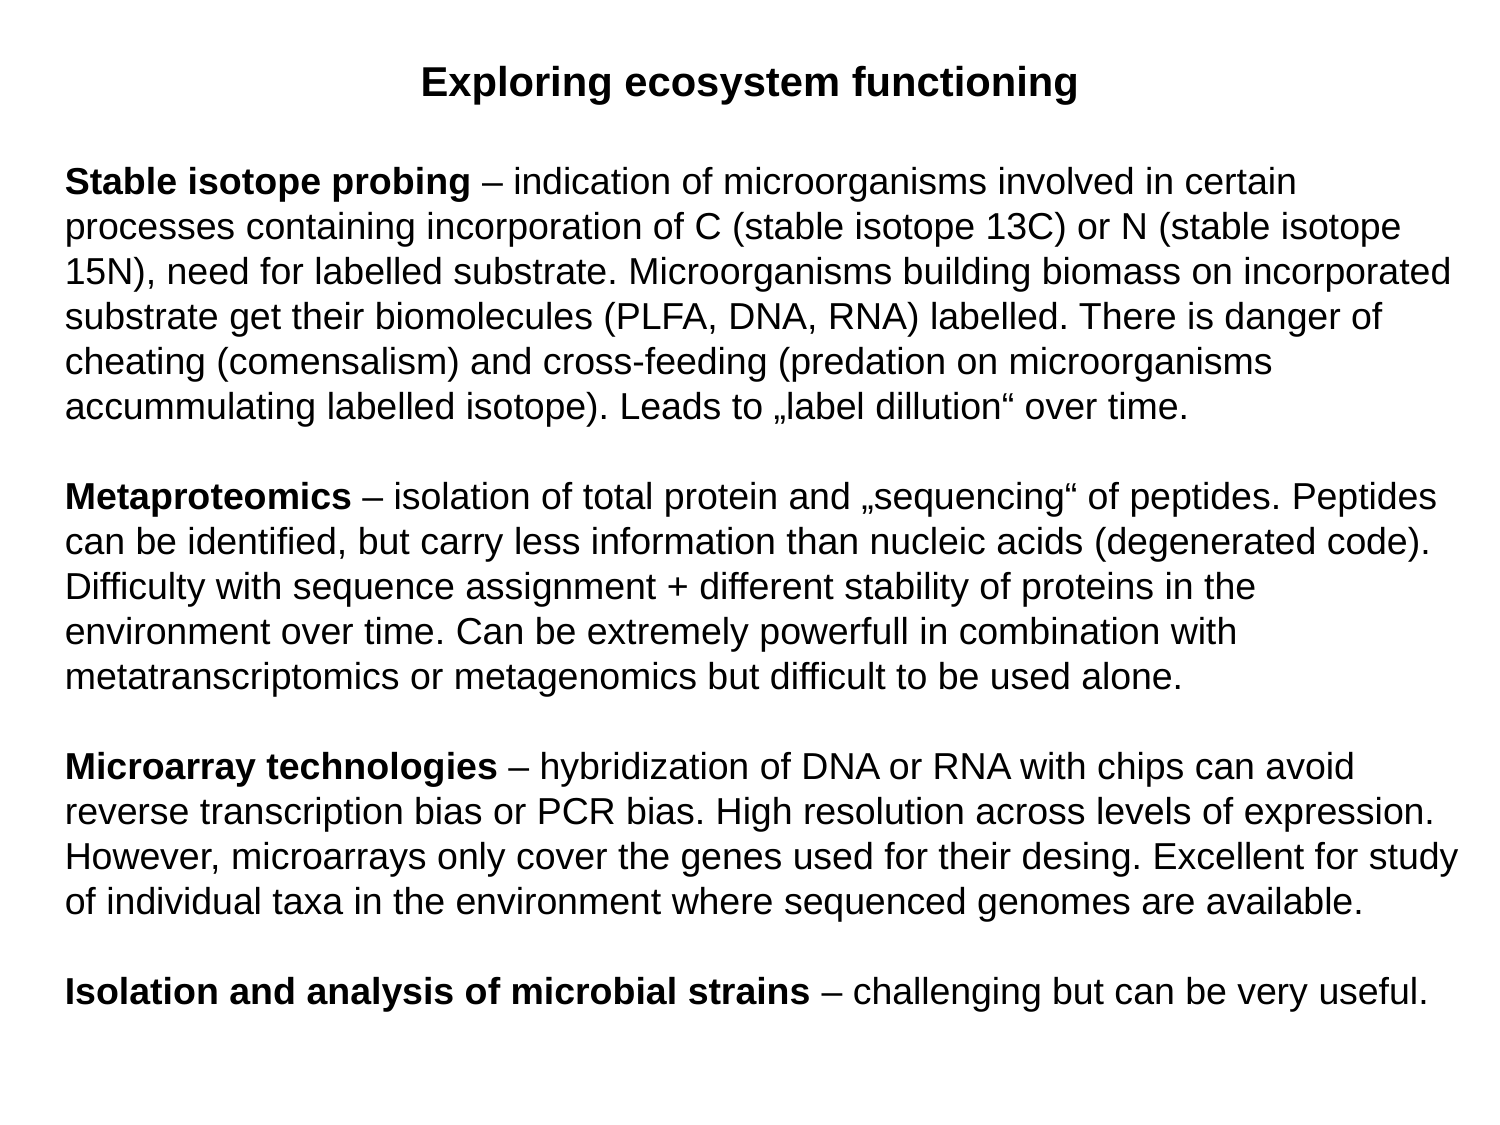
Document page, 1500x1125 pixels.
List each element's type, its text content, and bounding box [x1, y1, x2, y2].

text_box Stable isotope probing – indication of microorganisms involved in certain processes containing incorporation of C (stable isotope 13C) or N (stable isotope 15N), need for labelled substrate. Microorganisms building biomass on incorporated substrate get their biomolecules (PLFA, DNA, RNA) labelled. There is danger of cheating (comensalism) and cross-feeding (predation on microorganisms accummulating labelled isotope). Leads to „label dillution“ over time. Metaproteomics – isolation of total protein and „sequencing“ of peptides. Peptides can be identified, but carry less information than nucleic acids (degenerated code). Difficulty with sequence assignment + different stability of proteins in the environment over time. Can be extremely powerfull in combination with metatranscriptomics or metagenomics but difficult to be used alone. Microarray technologies – hybridization of DNA or RNA with chips can avoid reverse transcription bias or PCR bias. High resolution across levels of expression. However, microarrays only cover the genes used for their desing. Excellent for study of individual taxa in the environment where sequenced genomes are available. Isolation and analysis of microbial strains – challenging but can be very useful. [49, 149, 1475, 1020]
text_box Exploring ecosystem functioning [0, 47, 1500, 113]
